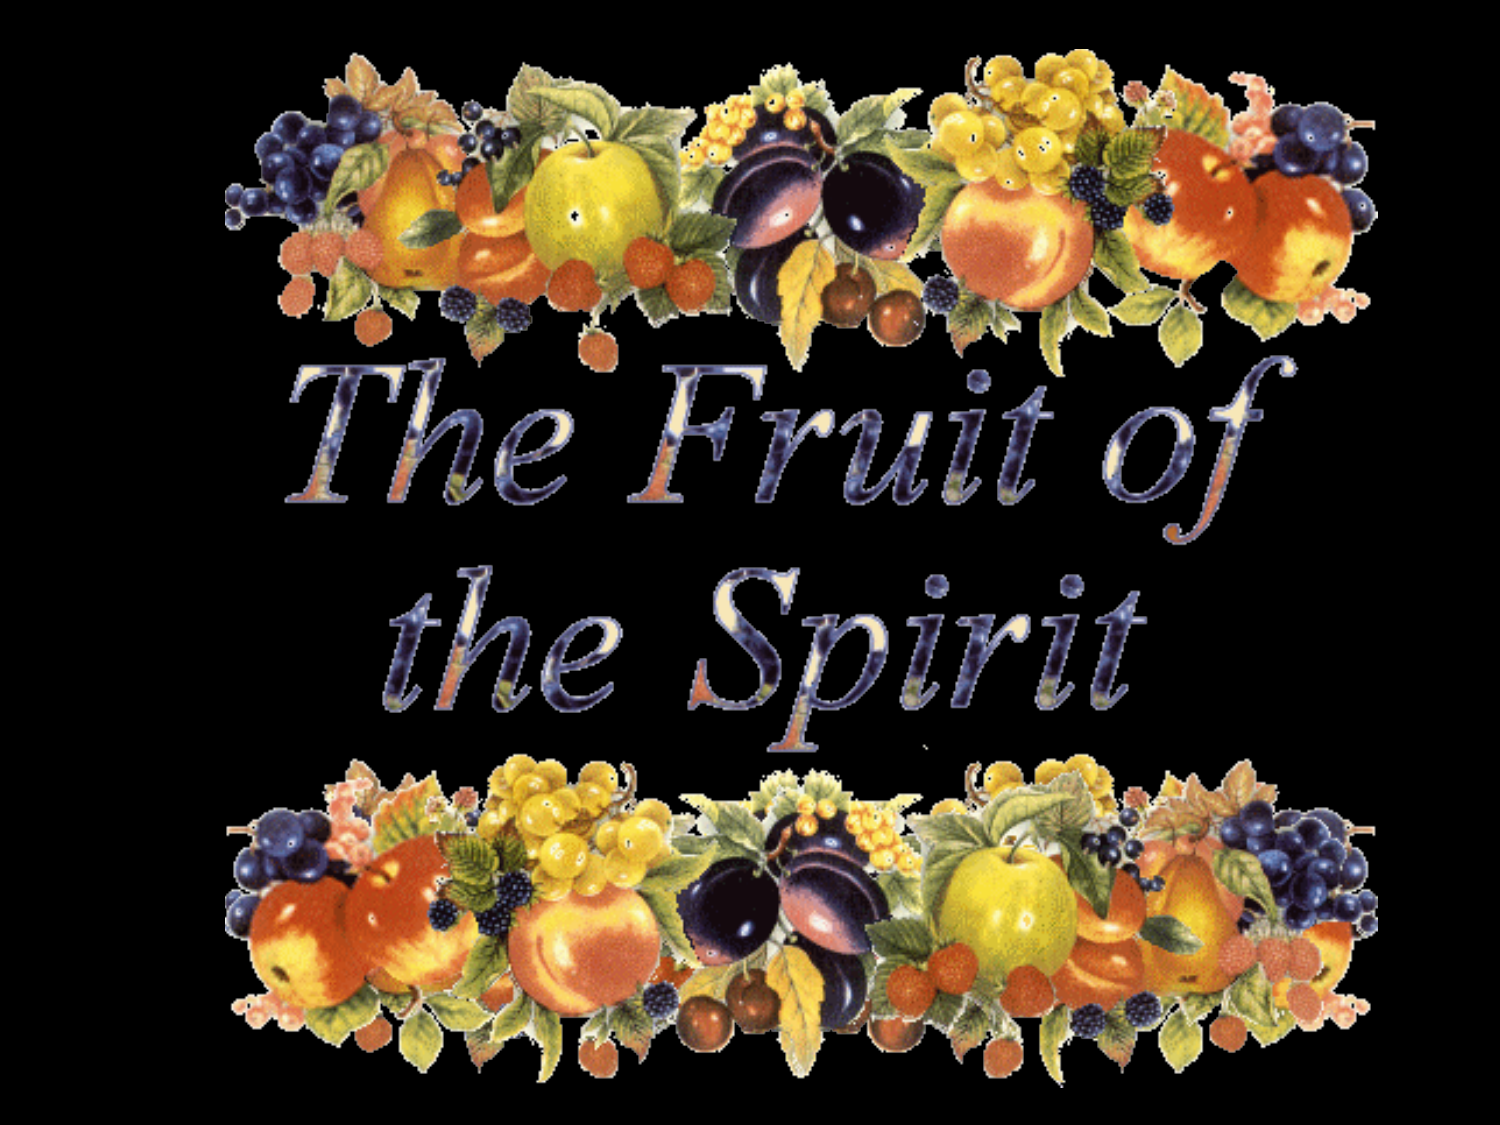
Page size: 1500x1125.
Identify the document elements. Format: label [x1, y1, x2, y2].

picture [224, 49, 1378, 1088]
